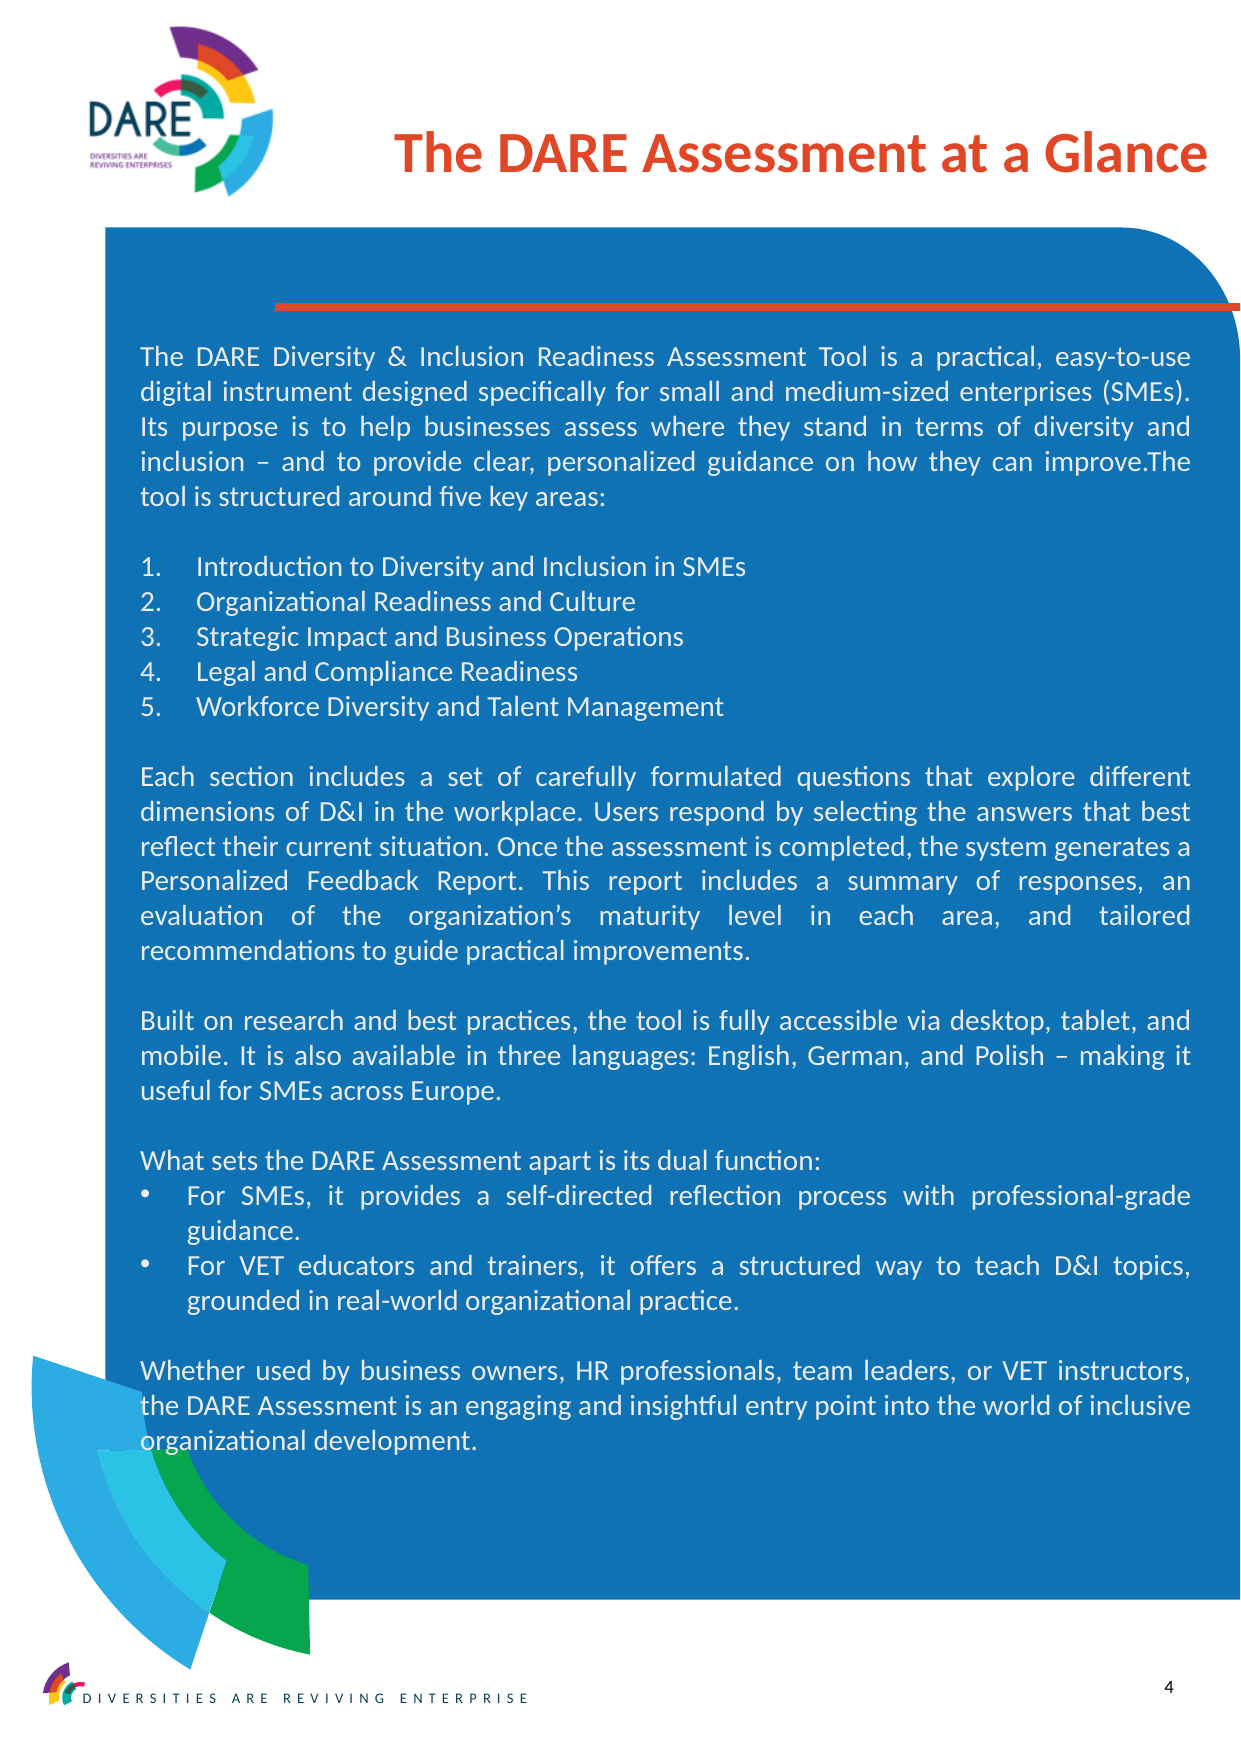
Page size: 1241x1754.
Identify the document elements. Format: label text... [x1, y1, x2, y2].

text_box The DARE Diversity & Inclusion Readiness Assessment Tool is a practical, easy-to-use digital instrument designed specifically for small and medium-sized enterprises (SMEs). Its purpose is to help businesses assess where they stand in terms of diversity and inclusion – and to provide clear, personalized guidance on how they can improve.The tool is structured around five key areas: Introduction to Diversity and Inclusion in SMEs Organizational Readiness and Culture Strategic Impact and Business Operations Legal and Compliance Readiness Workforce Diversity and Talent Management Each section includes a set of carefully formulated questions that explore different dimensions of D&I in the workplace. Users respond by selecting the answers that best reflect their current situation. Once the assessment is completed, the system generates a Personalized Feedback Report. This report includes a summary of responses, an evaluation of the organization’s maturity level in each area, and tailored recommendations to guide practical improvements. Built on research and best practices, the tool is fully accessible via desktop, tablet, and mobile. It is also available in three languages: English, German, and Polish – making it useful for SMEs across Europe. What sets the DARE Assessment apart is its dual function: For SMEs, it provides a self-directed reflection process with professional-grade guidance. For VET educators and trainers, it offers a structured way to teach D&I topics, grounded in real-world organizational practice. Whether used by business owners, HR professionals, team leaders, or VET instructors, the DARE Assessment is an engaging and insightful entry point into the world of inclusive organizational development. [125, 329, 1207, 1464]
slide_number 4 [1017, 1648, 1189, 1725]
list The DARE Assessment at a Glance [325, 106, 1241, 263]
picture [44, 13, 296, 201]
